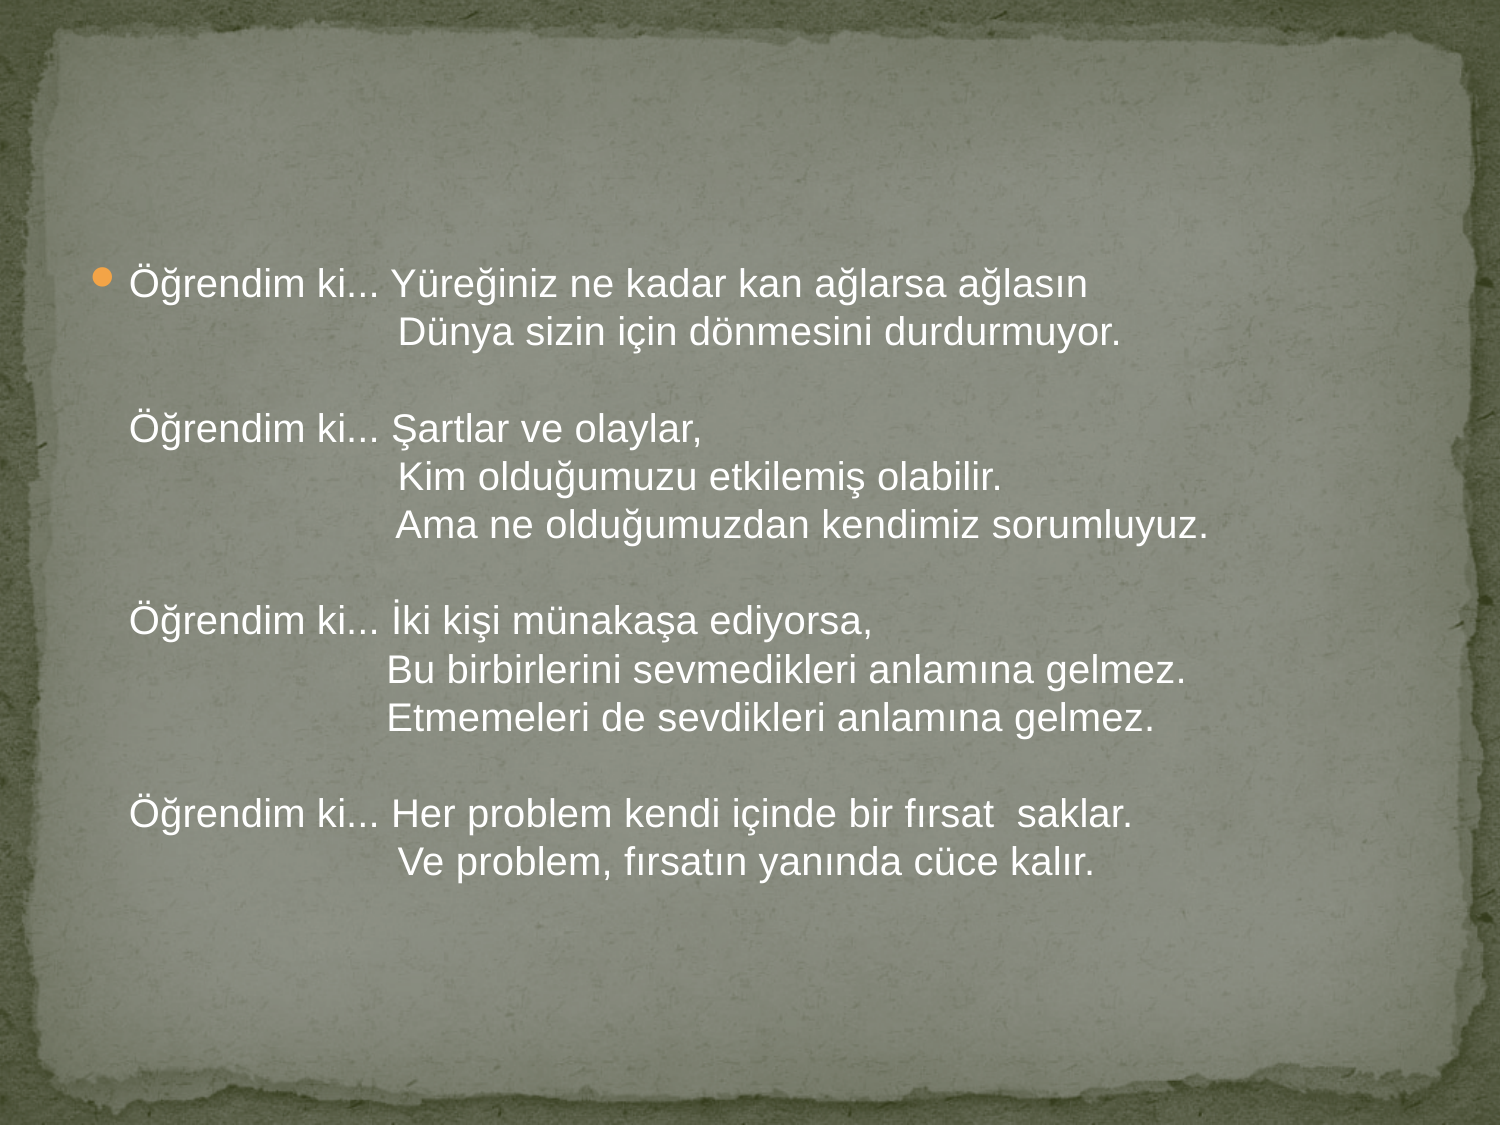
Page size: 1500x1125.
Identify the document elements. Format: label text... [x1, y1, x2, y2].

list Öğrendim ki... Yüreğiniz ne kadar kan ağlarsa ağlasın Dünya sizin için dönmesini durdurmuyor. Öğrendim ki... Şartlar ve olaylar, Kim olduğumuzu etkilemiş olabilir. Ama ne olduğumuzdan kendimiz sorumluyuz. Öğrendim ki... İki kişi münakaşa ediyorsa, Bu birbirlerini sevmedikleri anlamına gelmez. Etmemeleri de sevdikleri anlamına gelmez. Öğrendim ki... Her problem kendi içinde bir fırsat saklar. Ve problem, fırsatın yanında cüce kalır. [75, 249, 1425, 1000]
